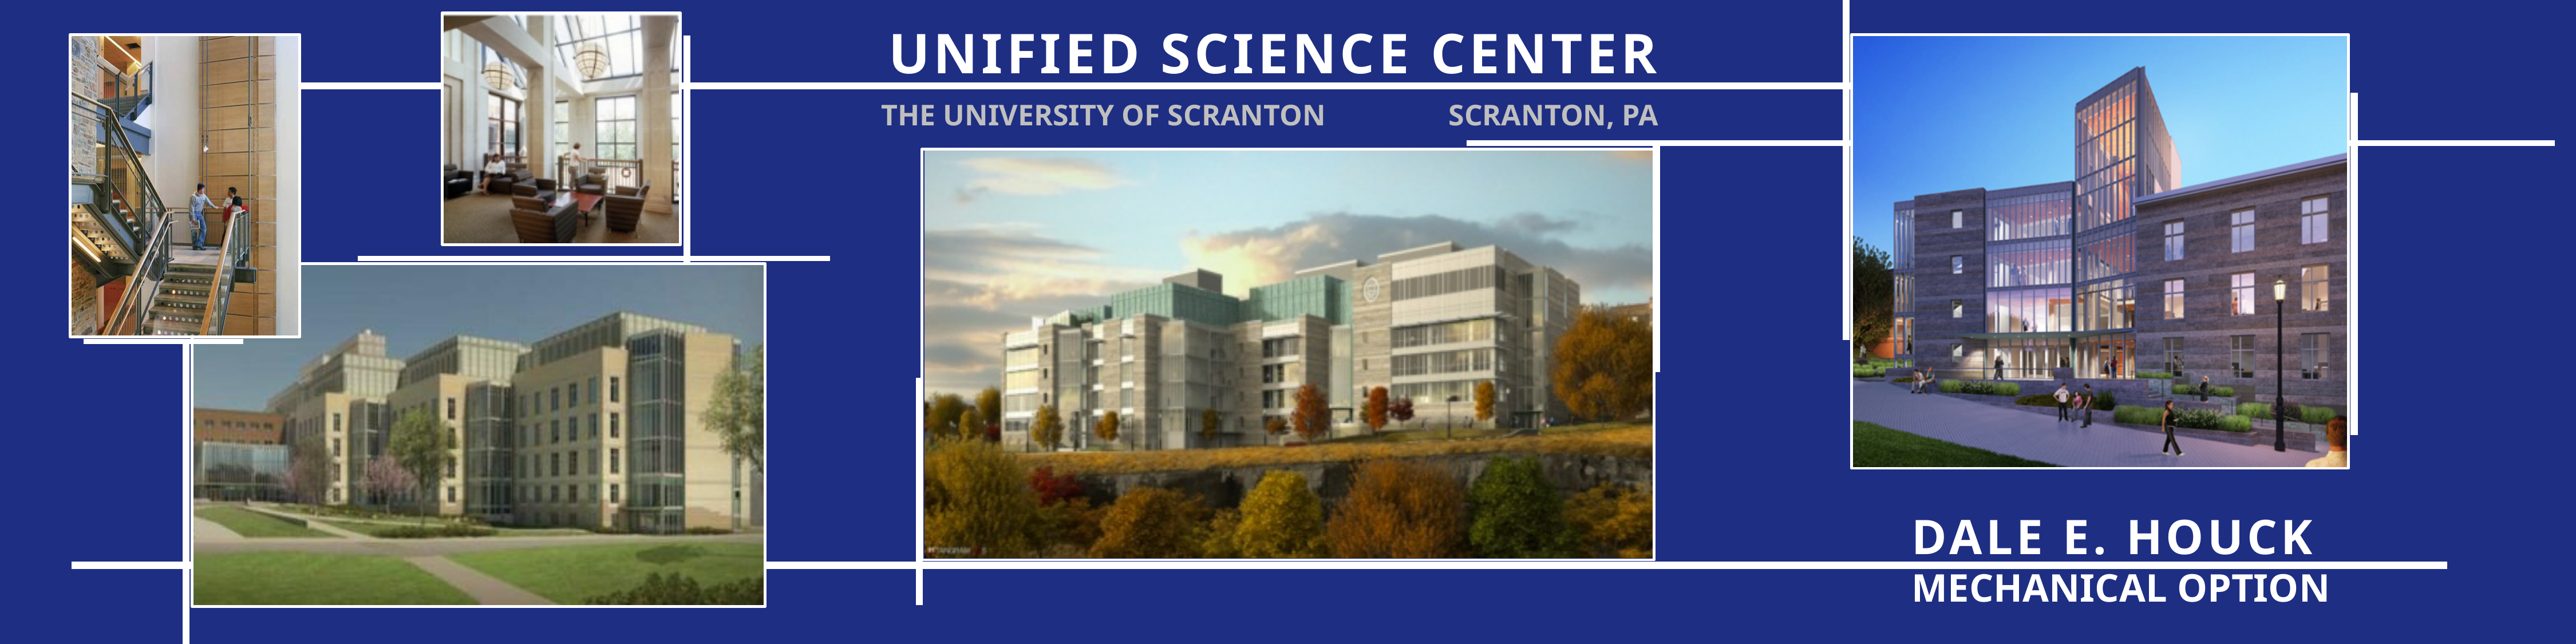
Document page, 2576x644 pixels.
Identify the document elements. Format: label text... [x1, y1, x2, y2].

text_box DALE E. HOUCK MECHANICAL OPTION [1903, 566, 2347, 614]
picture [923, 150, 1653, 559]
picture [71, 35, 764, 606]
text_box THE UNIVERSITY OF SCRANTON SCRANTON, PA [872, 93, 1832, 136]
text_box DALE E. HOUCK MECHANICAL OPTION [1903, 502, 2347, 565]
picture [1852, 35, 2348, 467]
picture [443, 14, 679, 244]
text_box UNIFIED SCIENCE CENTER [880, 14, 1682, 82]
